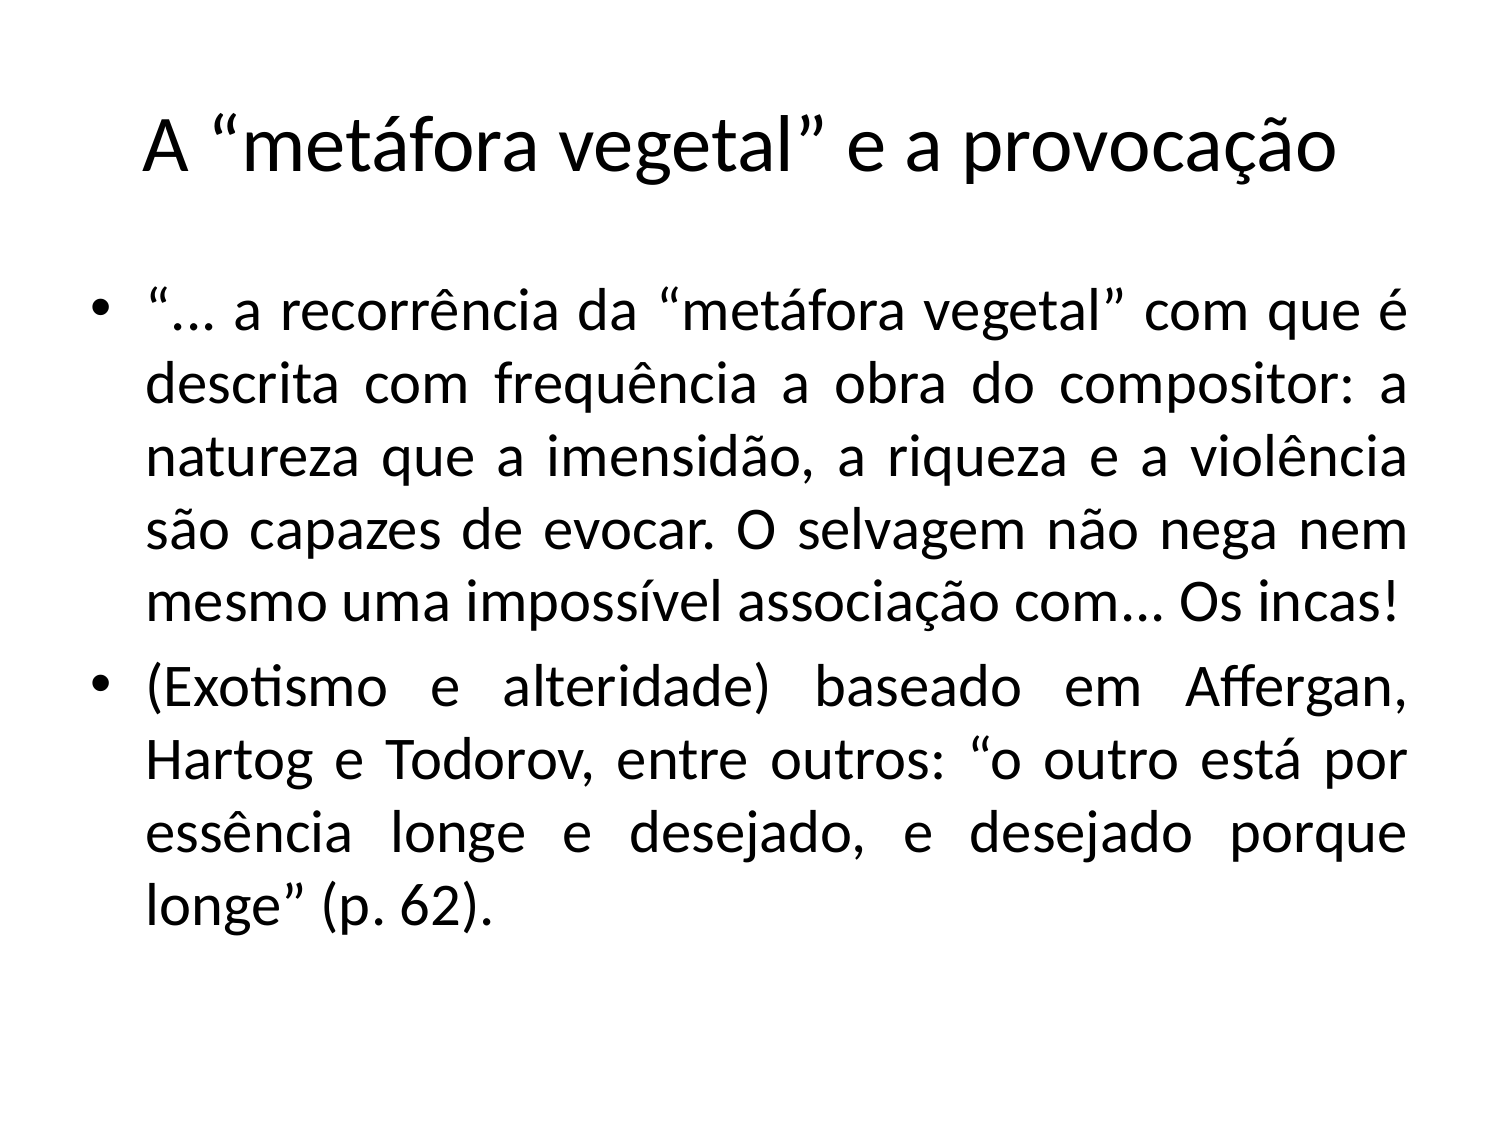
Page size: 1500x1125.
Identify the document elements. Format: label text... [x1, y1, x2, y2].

title A “metáfora vegetal” e a provocação [75, 45, 1425, 233]
list “... a recorrência da “metáfora vegetal” com que é descrita com frequência a obra do compositor: a natureza que a imensidão, a riqueza e a violência são capazes de evocar. O selvagem não nega nem mesmo uma impossível associação com... Os incas! (Exotismo e alteridade) baseado em Affergan, Hartog e Todorov, entre outros: “o outro está por essência longe e desejado, e desejado porque longe” (p. 62). [75, 262, 1425, 1005]
